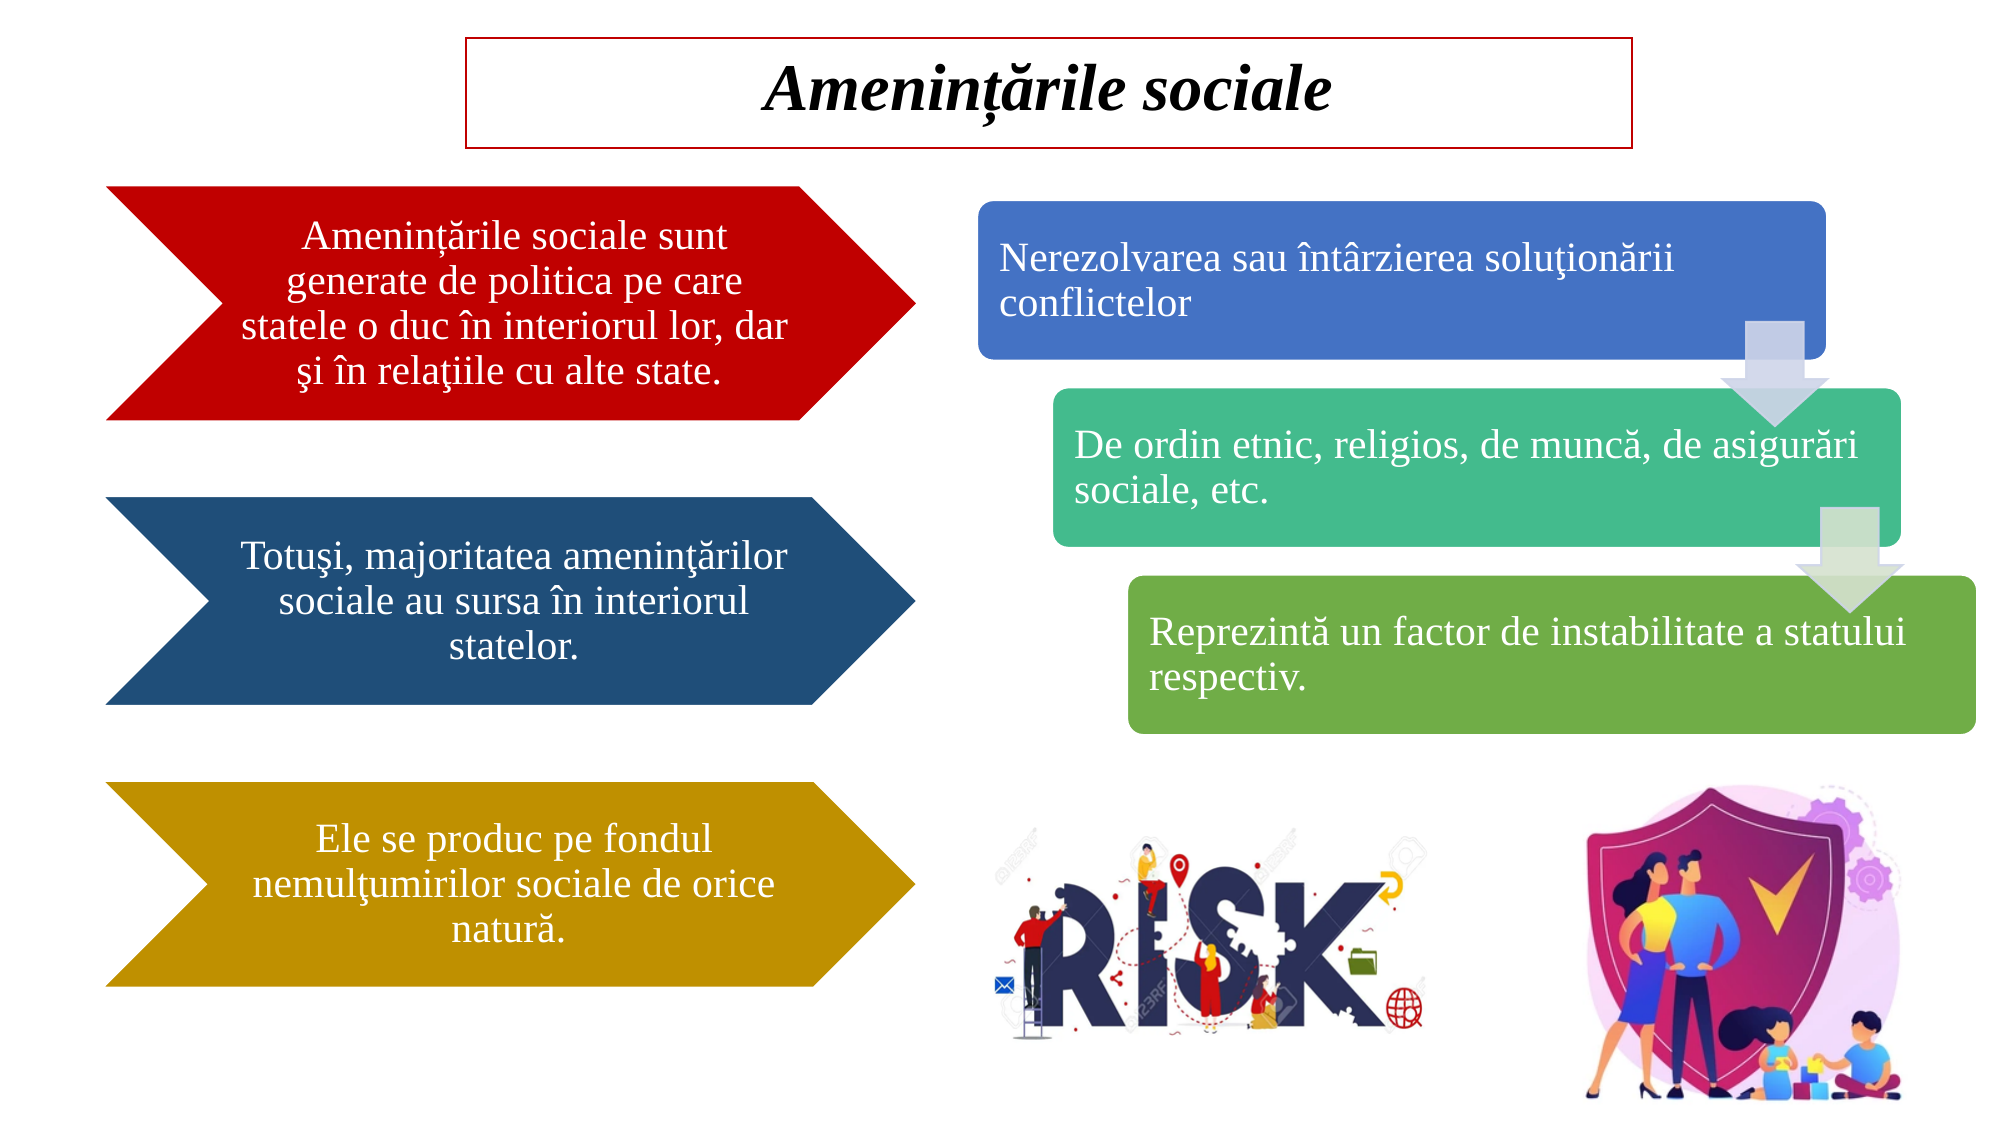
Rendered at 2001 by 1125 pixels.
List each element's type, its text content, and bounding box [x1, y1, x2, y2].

picture [982, 815, 1440, 1078]
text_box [977, 200, 1978, 735]
picture [1533, 780, 1955, 1113]
title Amenințările sociale [465, 37, 1633, 149]
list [102, 185, 918, 422]
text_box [102, 496, 918, 706]
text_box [102, 780, 918, 988]
